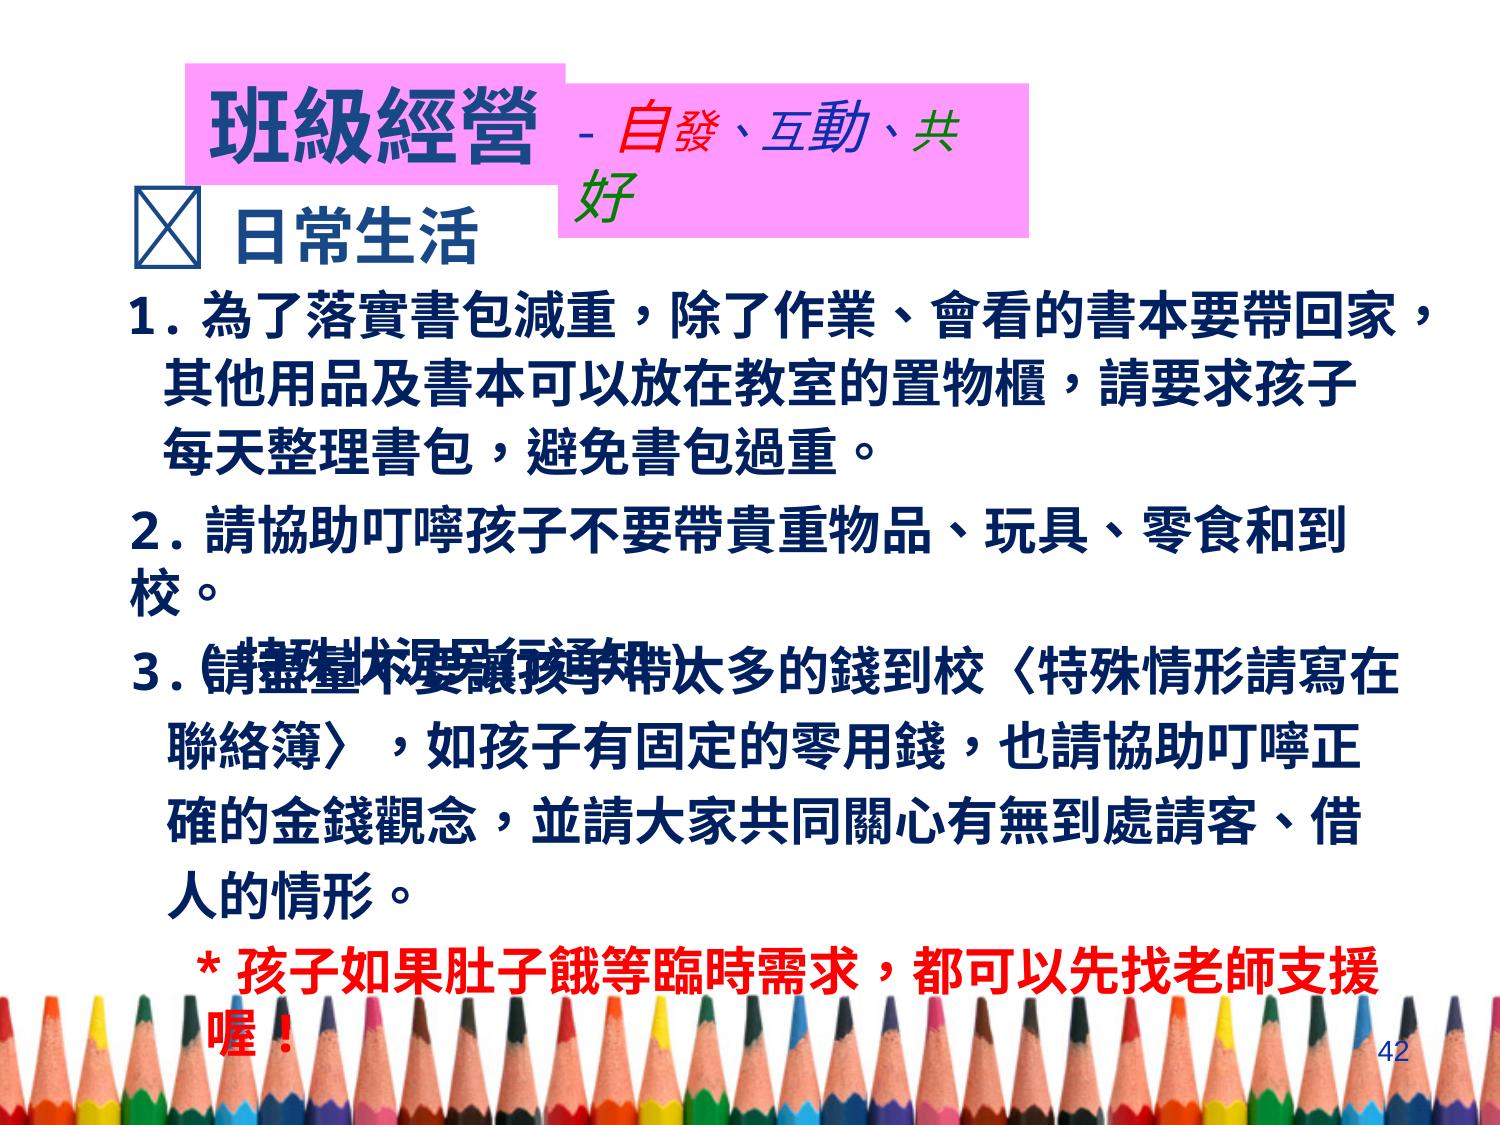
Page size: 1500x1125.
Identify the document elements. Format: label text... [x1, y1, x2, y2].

list 日常生活 1.為了落實書包減重，除了作業、會看的書本要帶回家， 其他用品及書本可以放在教室的置物櫃，請要求孩子 每天整理書包，避免書包過重。 [111, 168, 1439, 600]
text_box 3.請盡量不要讓孩子帶太多的錢到校〈特殊情形請寫在 聯絡簿〉，如孩子有固定的零用錢，也請協助叮嚀正 確的金錢觀念，並請大家共同關心有無到處請客、借 人的情形。 *孩子如果肚子餓等臨時需求，都可以先找老師支援喔! [115, 630, 1439, 1033]
text_box -自發、互動、共好 [558, 83, 1029, 238]
picture [0, 0, 1500, 1125]
text_box 2.請協助叮嚀孩子不要帶貴重物品、玩具、零食和到校。 (特殊狀況另行通知) [115, 490, 1439, 630]
slide_number 42 [1074, 1024, 1425, 1103]
title 班級經營 [185, 63, 566, 168]
